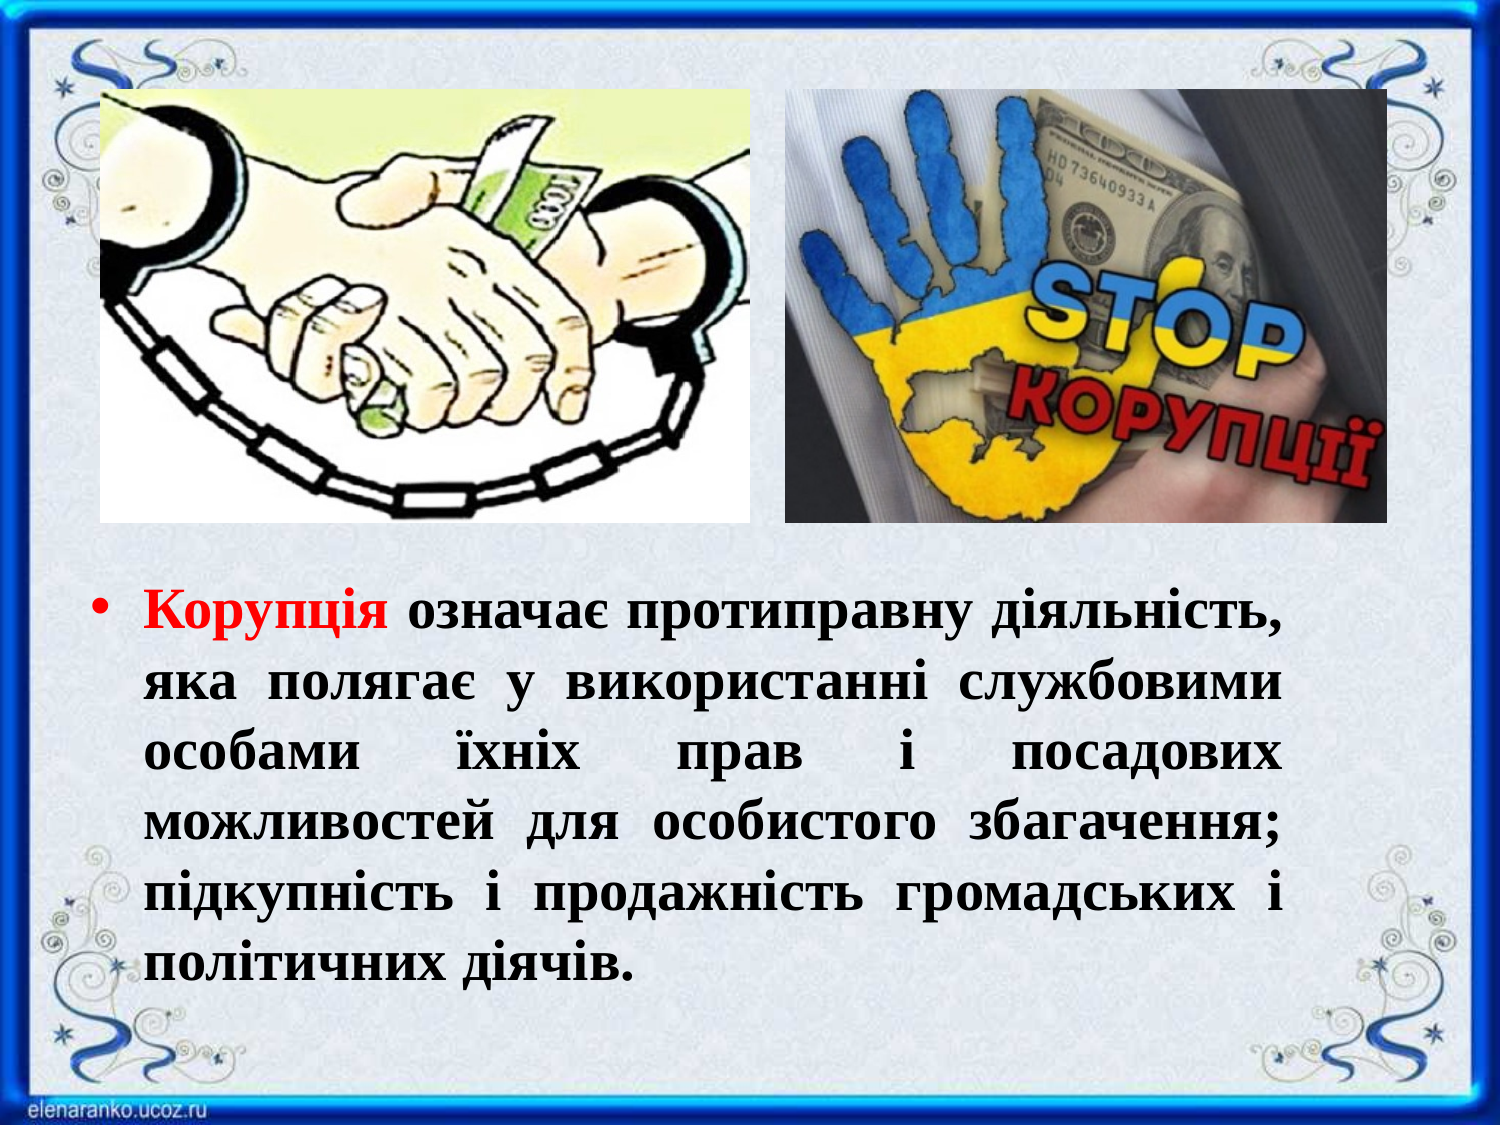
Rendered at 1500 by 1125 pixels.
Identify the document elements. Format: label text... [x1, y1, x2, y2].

list Корупція означає протиправну діяльність, яка полягає у використанні службовими особами їхніх прав і посадових можливостей для особистого збагачення; підкупність і продажність громадських і політичних діячів. [75, 562, 1300, 1005]
picture [0, 0, 1500, 1125]
